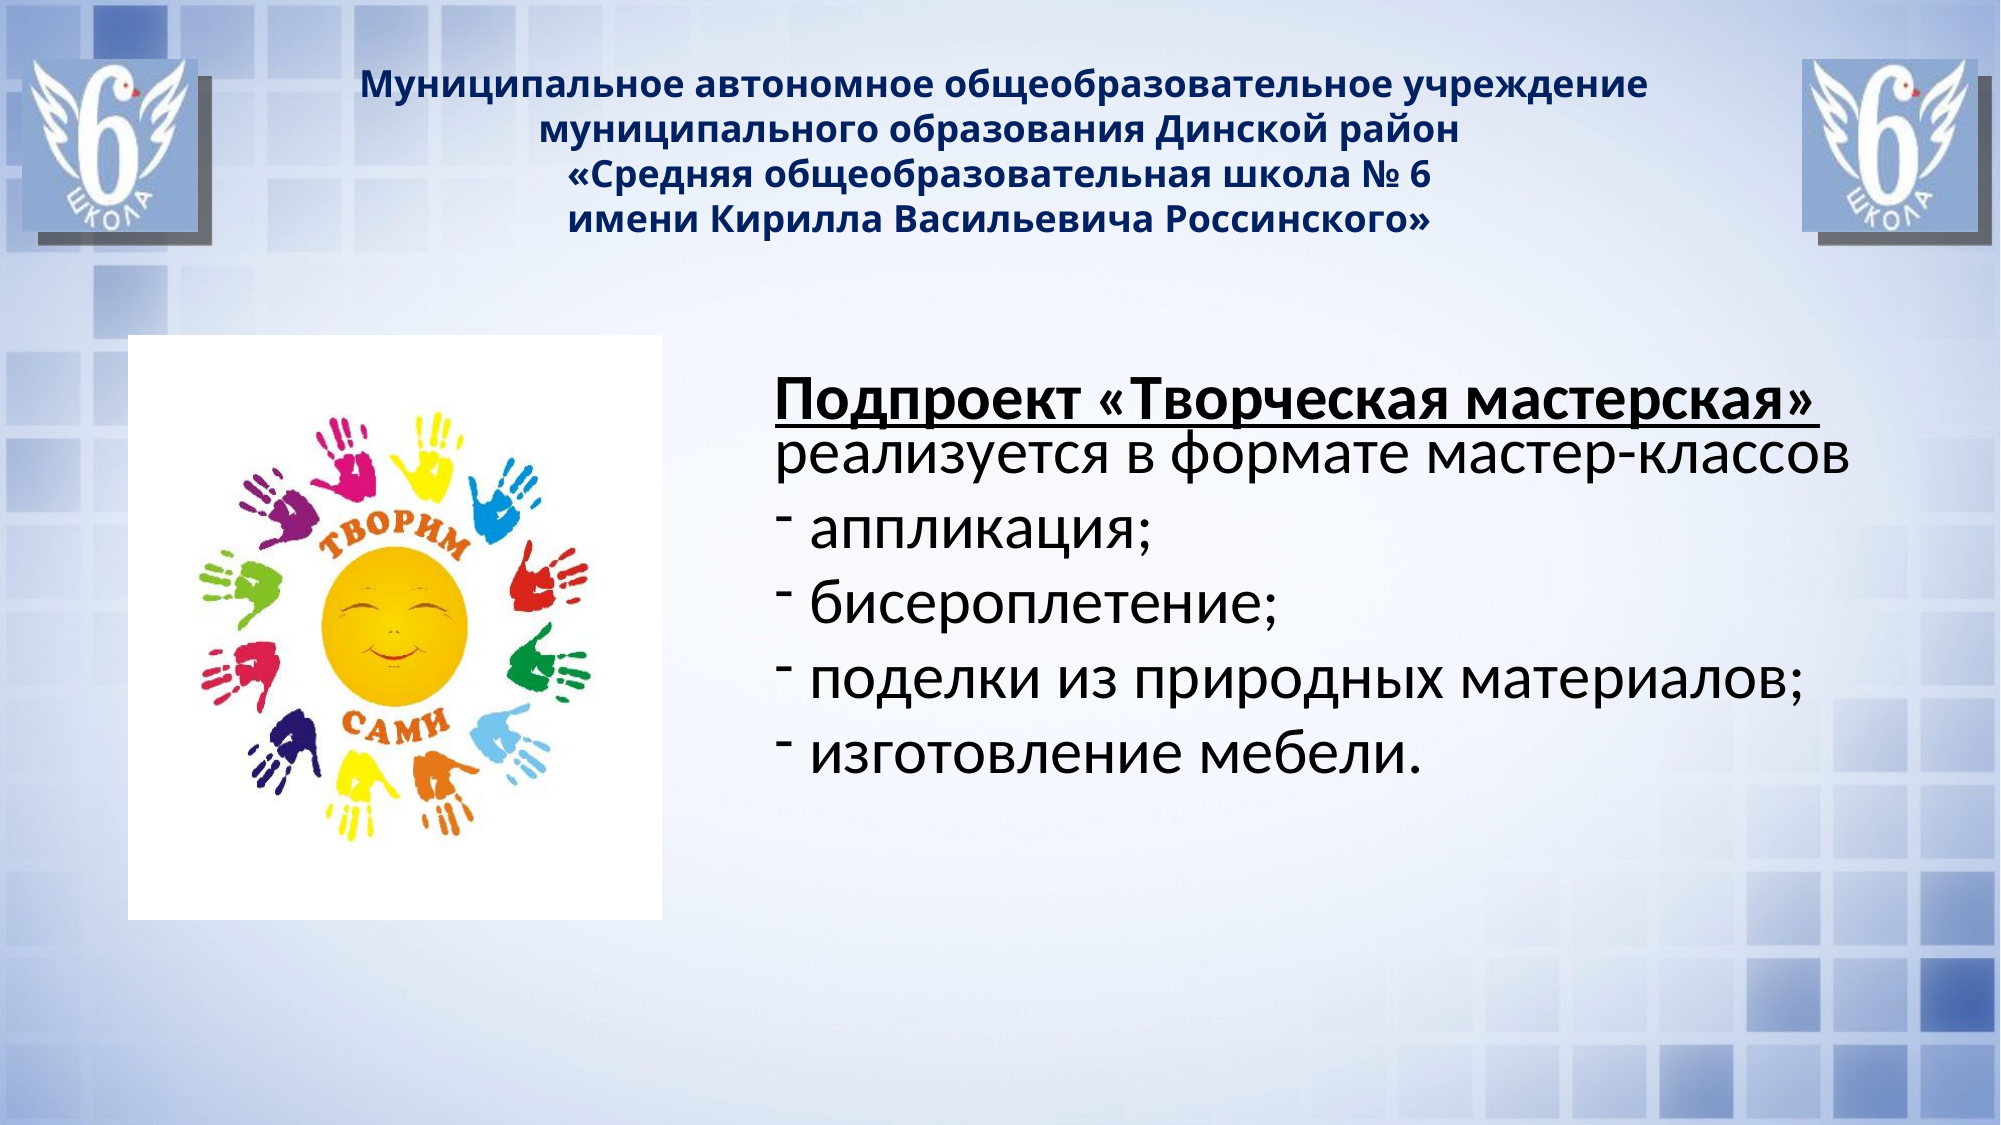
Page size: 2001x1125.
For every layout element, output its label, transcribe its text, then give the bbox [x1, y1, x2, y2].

title Муниципальное автономное общеобразовательное учреждение муниципального образования Динской район «Средняя общеобразовательная школа № 6 имени Кирилла Васильевича Россинского» [240, 59, 1768, 241]
text_box Подпроект «Творческая мастерская» реализуется в формате мастер-классов аппликация; бисероплетение; поделки из природных материалов; изготовление мебели. [1013, 368, 1911, 932]
picture [0, 0, 2001, 1125]
text_box [162, 324, 1013, 1039]
